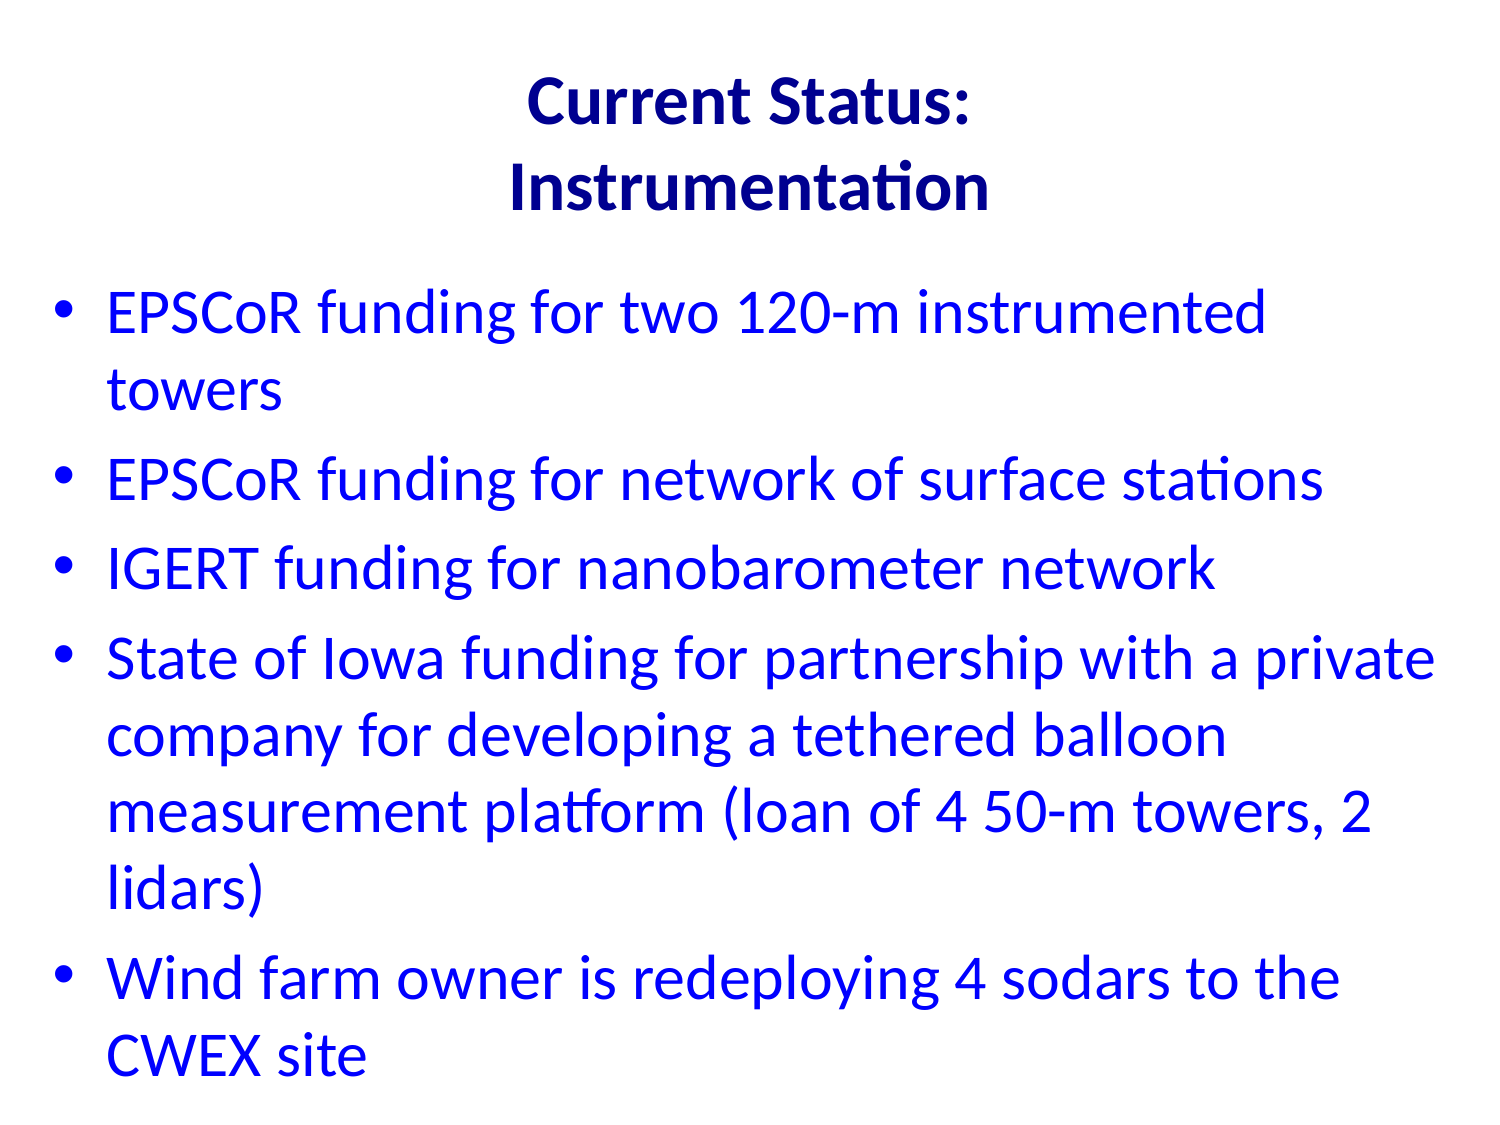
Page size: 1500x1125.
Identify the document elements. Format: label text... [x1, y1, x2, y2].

title Current Status: Instrumentation [75, 45, 1425, 233]
list EPSCoR funding for two 120-m instrumented towers EPSCoR funding for network of surface stations IGERT funding for nanobarometer network State of Iowa funding for partnership with a private company for developing a tethered balloon measurement platform (loan of 4 50-m towers, 2 lidars) Wind farm owner is redeploying 4 sodars to the CWEX site [37, 262, 1463, 1100]
